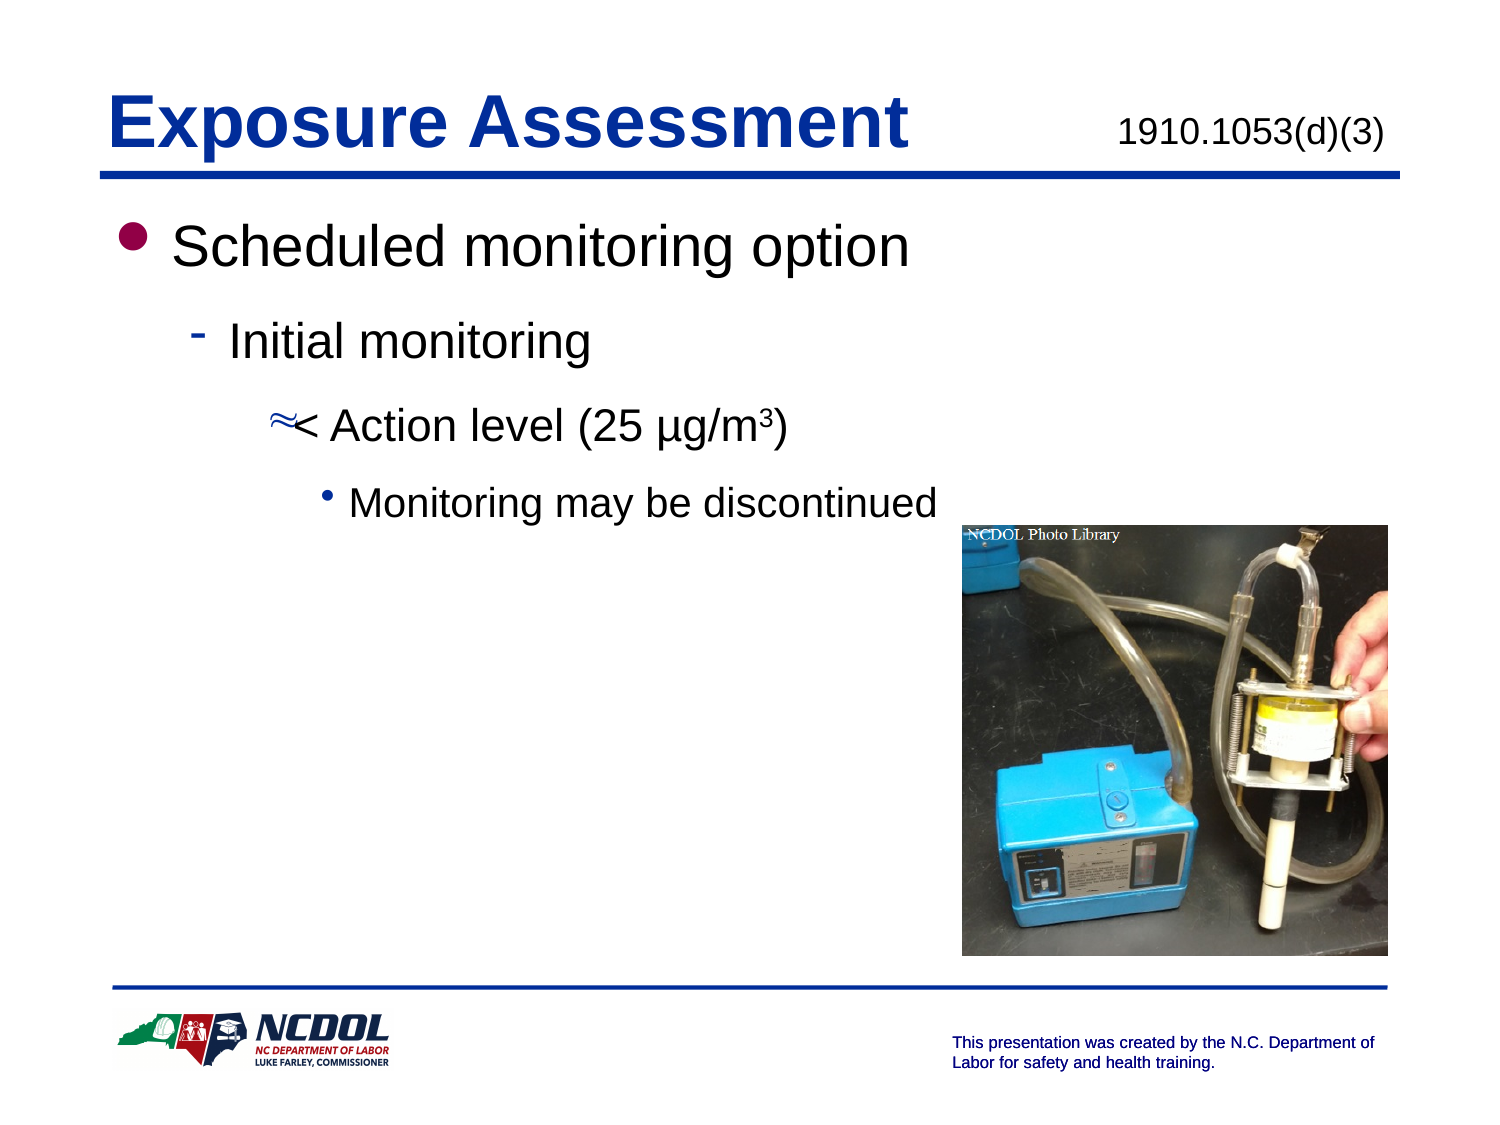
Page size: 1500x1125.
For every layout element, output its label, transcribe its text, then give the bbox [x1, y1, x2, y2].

picture [112, 1008, 394, 1071]
list 1910.1053(d)(3) [1050, 99, 1400, 163]
list Scheduled monitoring option Initial monitoring < Action level (25 µg/m3) Monitoring may be discontinued [99, 200, 1413, 986]
title Exposure Assessment [99, 72, 1400, 164]
picture [962, 525, 1388, 956]
